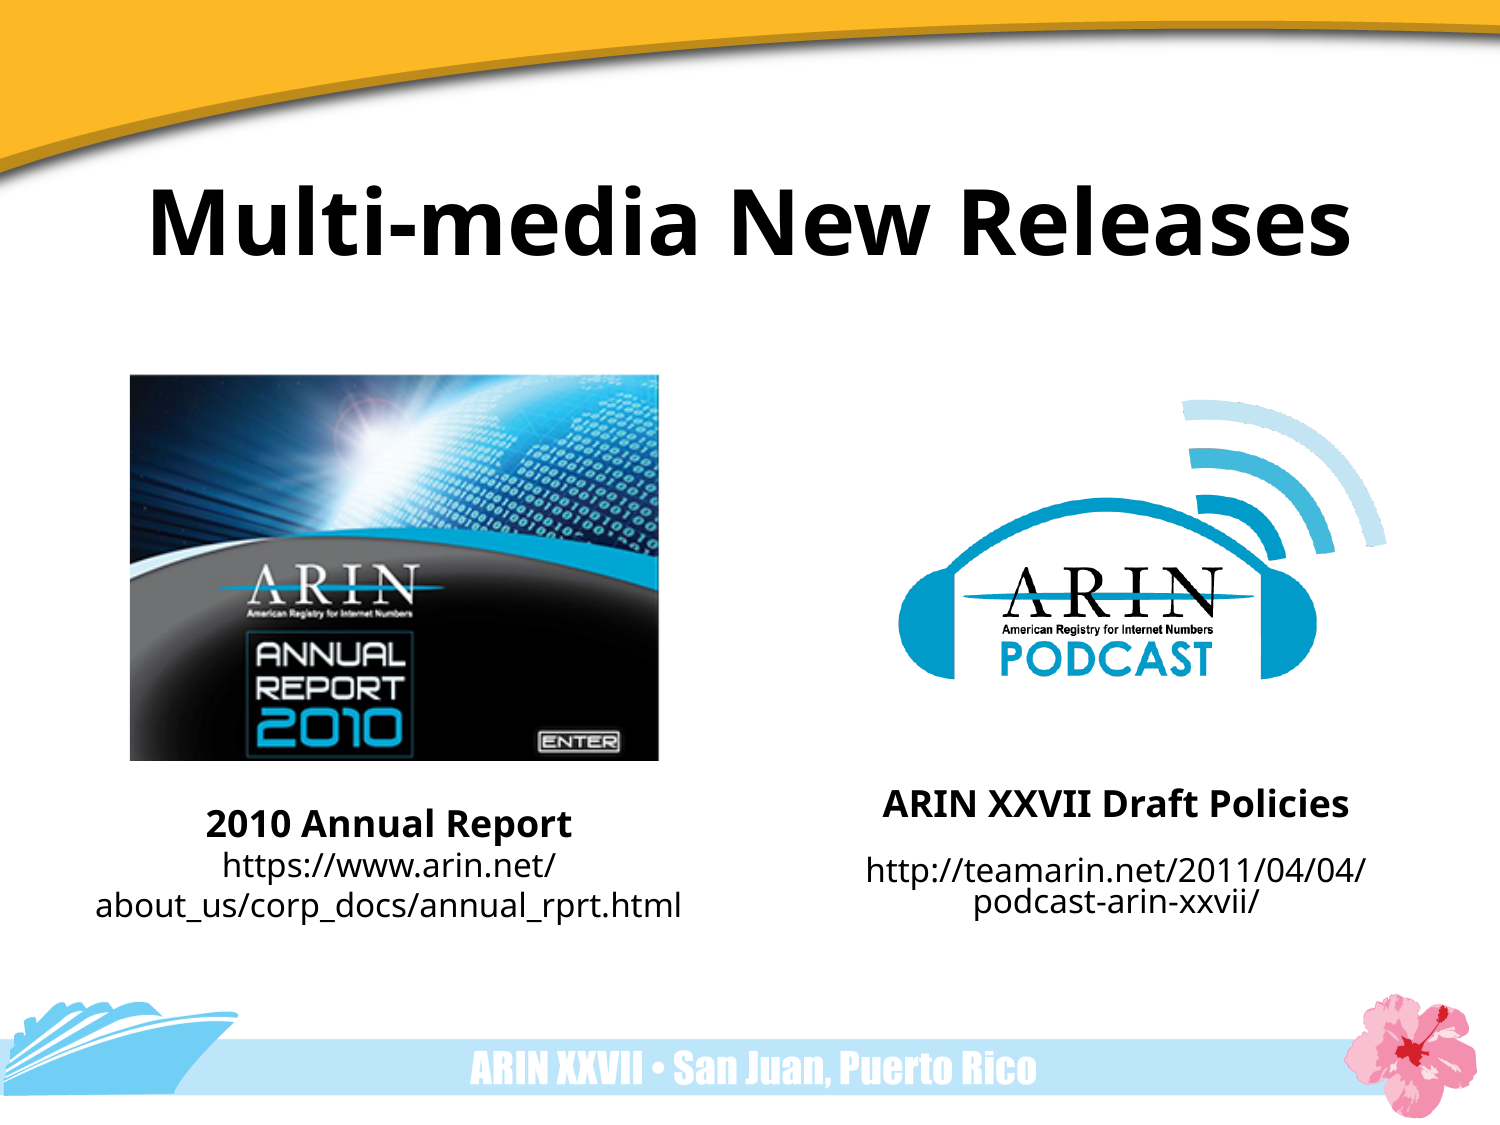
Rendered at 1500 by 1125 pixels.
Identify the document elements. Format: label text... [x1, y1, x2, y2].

title Multi-media New Releases [0, 71, 1500, 368]
text_box ARIN XXVII Draft Policies http://teamarin.net/2011/04/04/ podcast-arin-xxvii/ [719, 781, 1500, 928]
picture [0, 928, 1500, 1125]
picture [0, 332, 1500, 792]
text_box 2010 Annual Report https://www.arin.net/ about_us/corp_docs/annual_rprt.html [0, 792, 779, 932]
picture [0, 0, 1500, 71]
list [129, 366, 663, 761]
